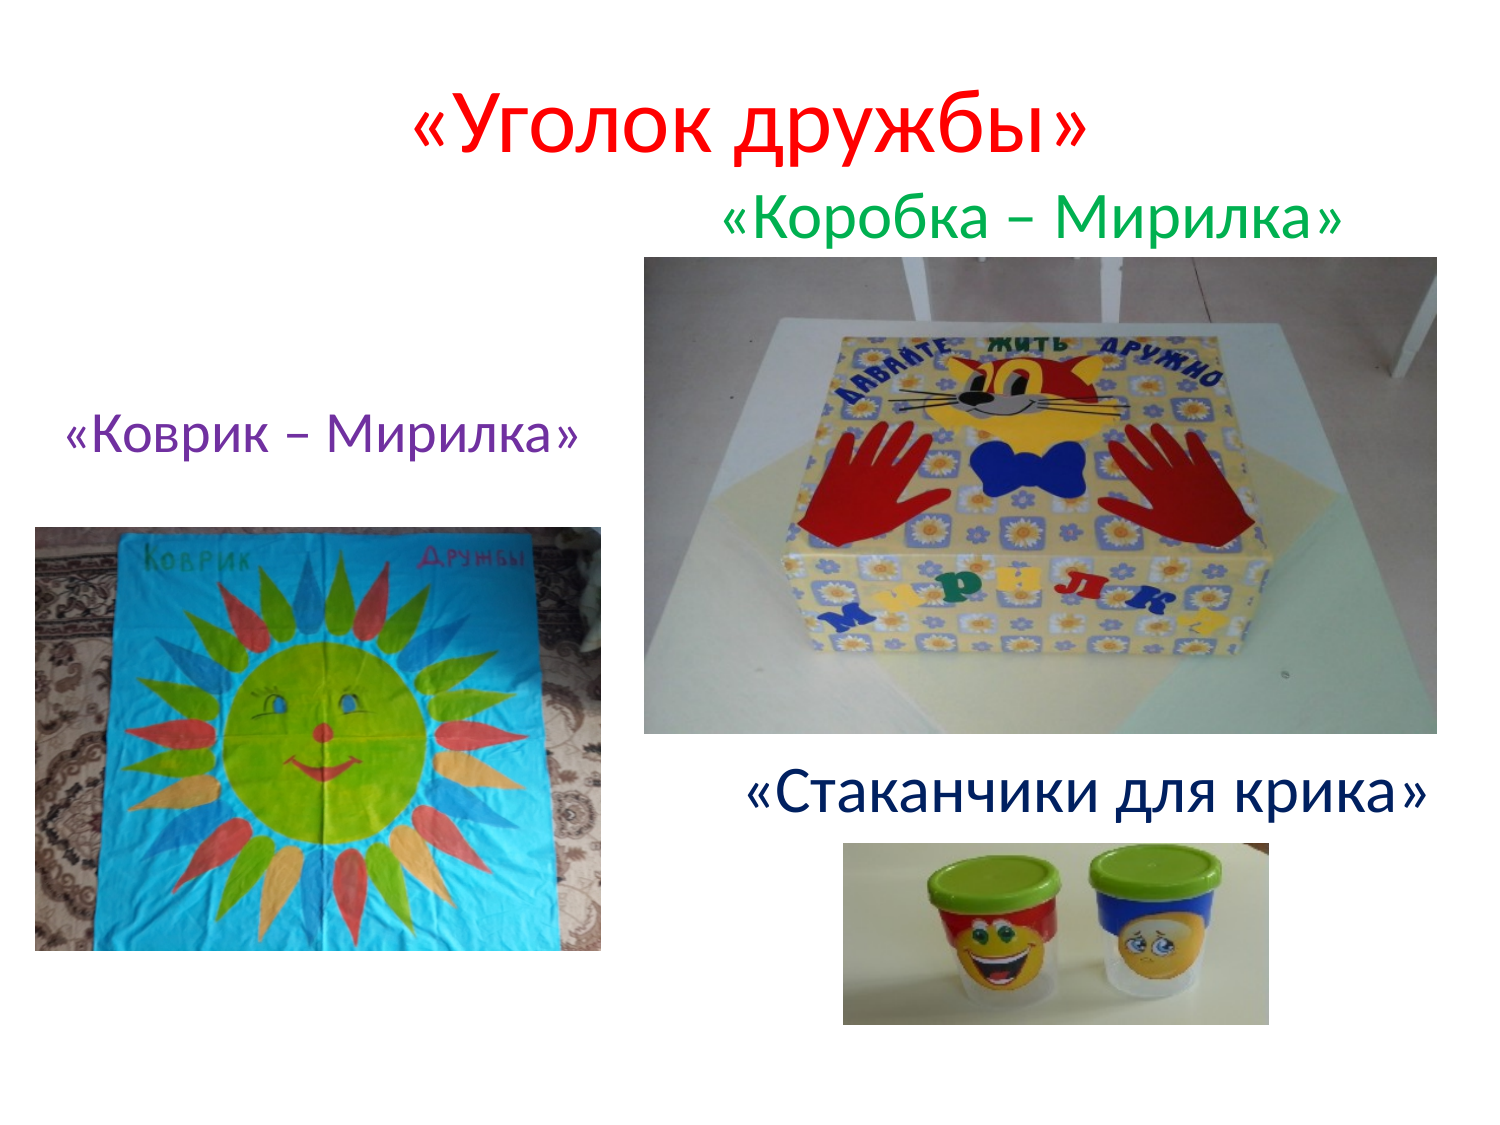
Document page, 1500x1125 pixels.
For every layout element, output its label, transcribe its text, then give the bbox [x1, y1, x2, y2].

picture [644, 257, 1437, 734]
text_box «Коврик – Мирилка» [46, 386, 622, 472]
text_box «Коробка – Мирилка» [703, 163, 1430, 256]
title «Уголок дружбы» [75, 45, 1425, 188]
text_box «Стаканчики для крика» [726, 738, 1454, 833]
picture [34, 527, 601, 952]
picture [843, 843, 1270, 1026]
